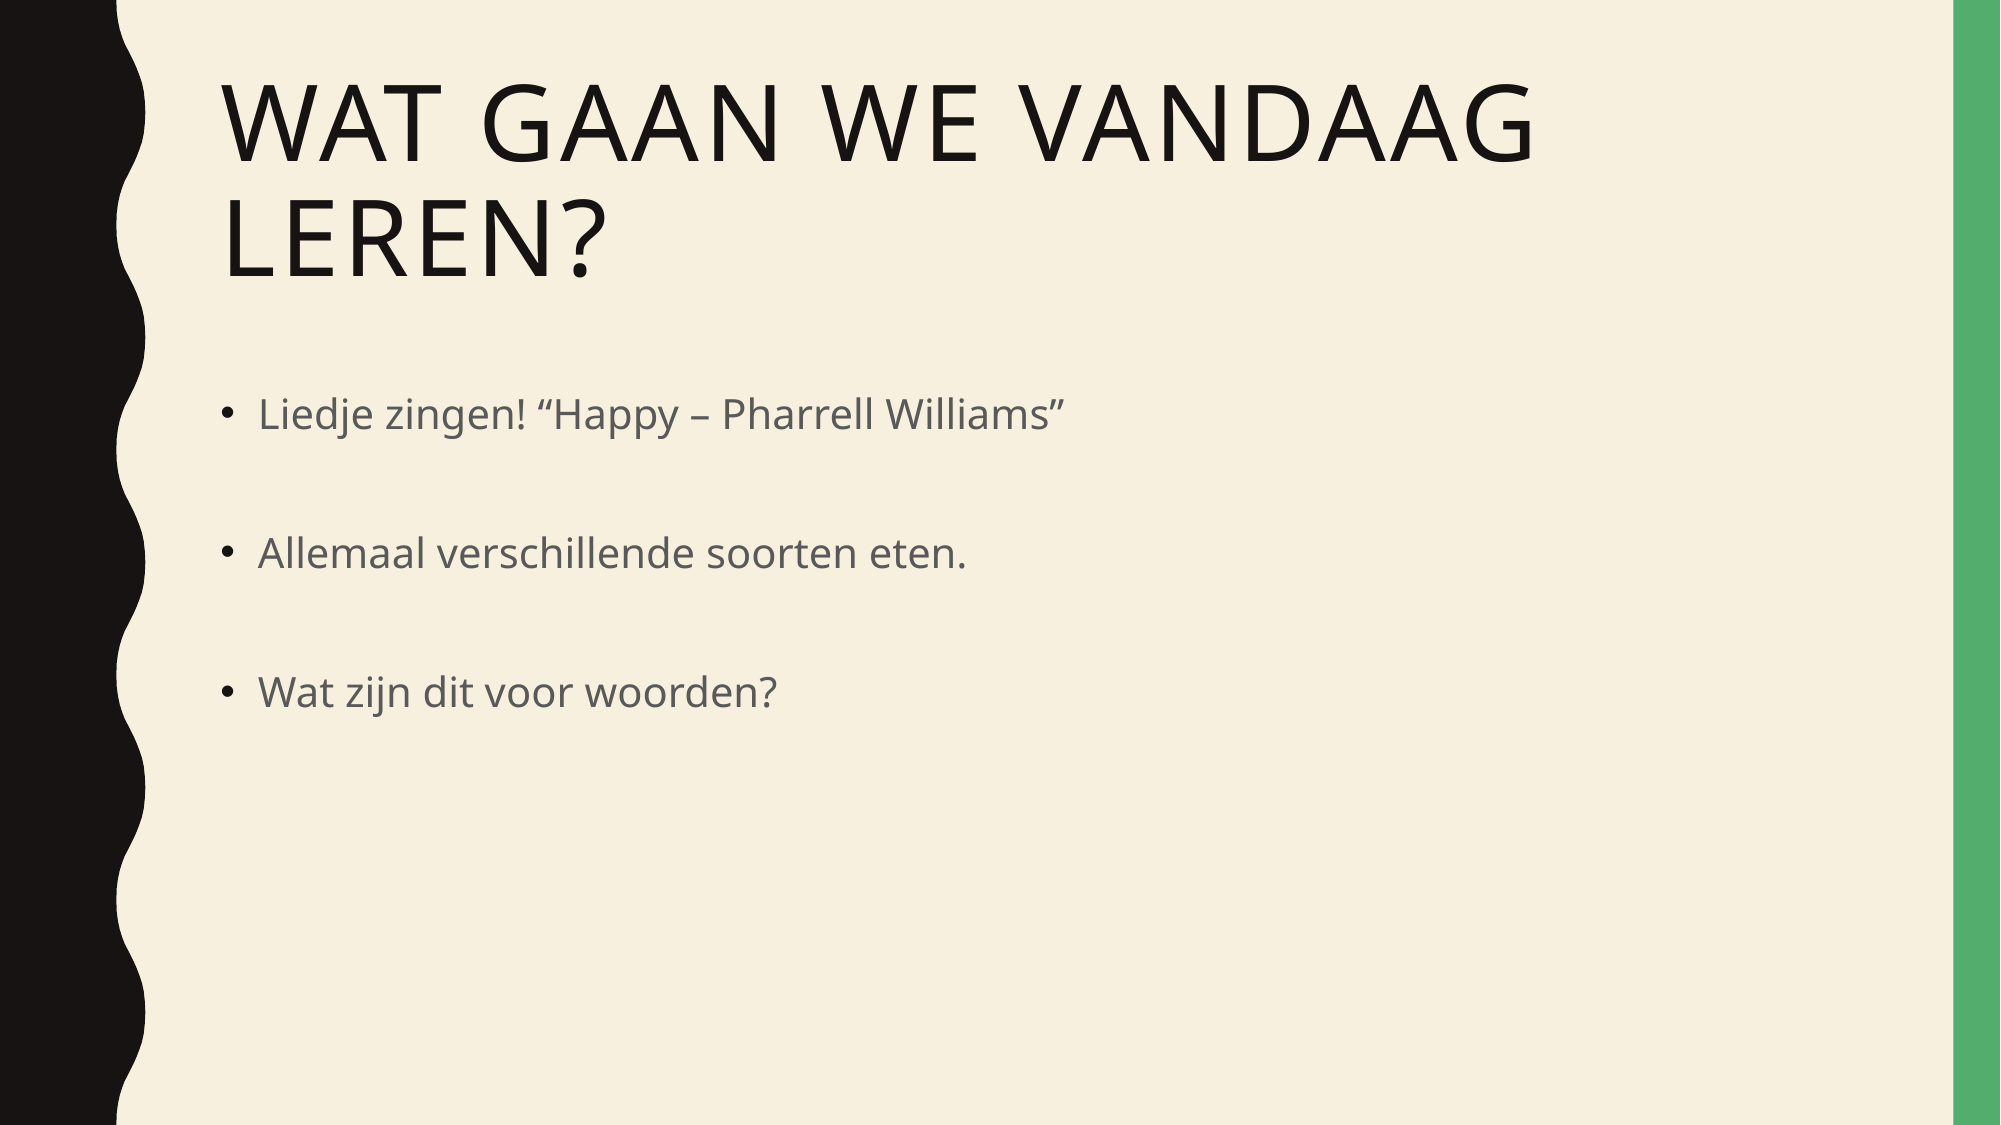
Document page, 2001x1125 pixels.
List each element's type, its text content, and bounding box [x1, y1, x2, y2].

list Liedje zingen! “Happy – Pharrell Williams” Allemaal verschillende soorten eten. Wat zijn dit voor woorden? [205, 375, 1875, 965]
title Wat gaan we vandaag leren? [205, 62, 1875, 308]
